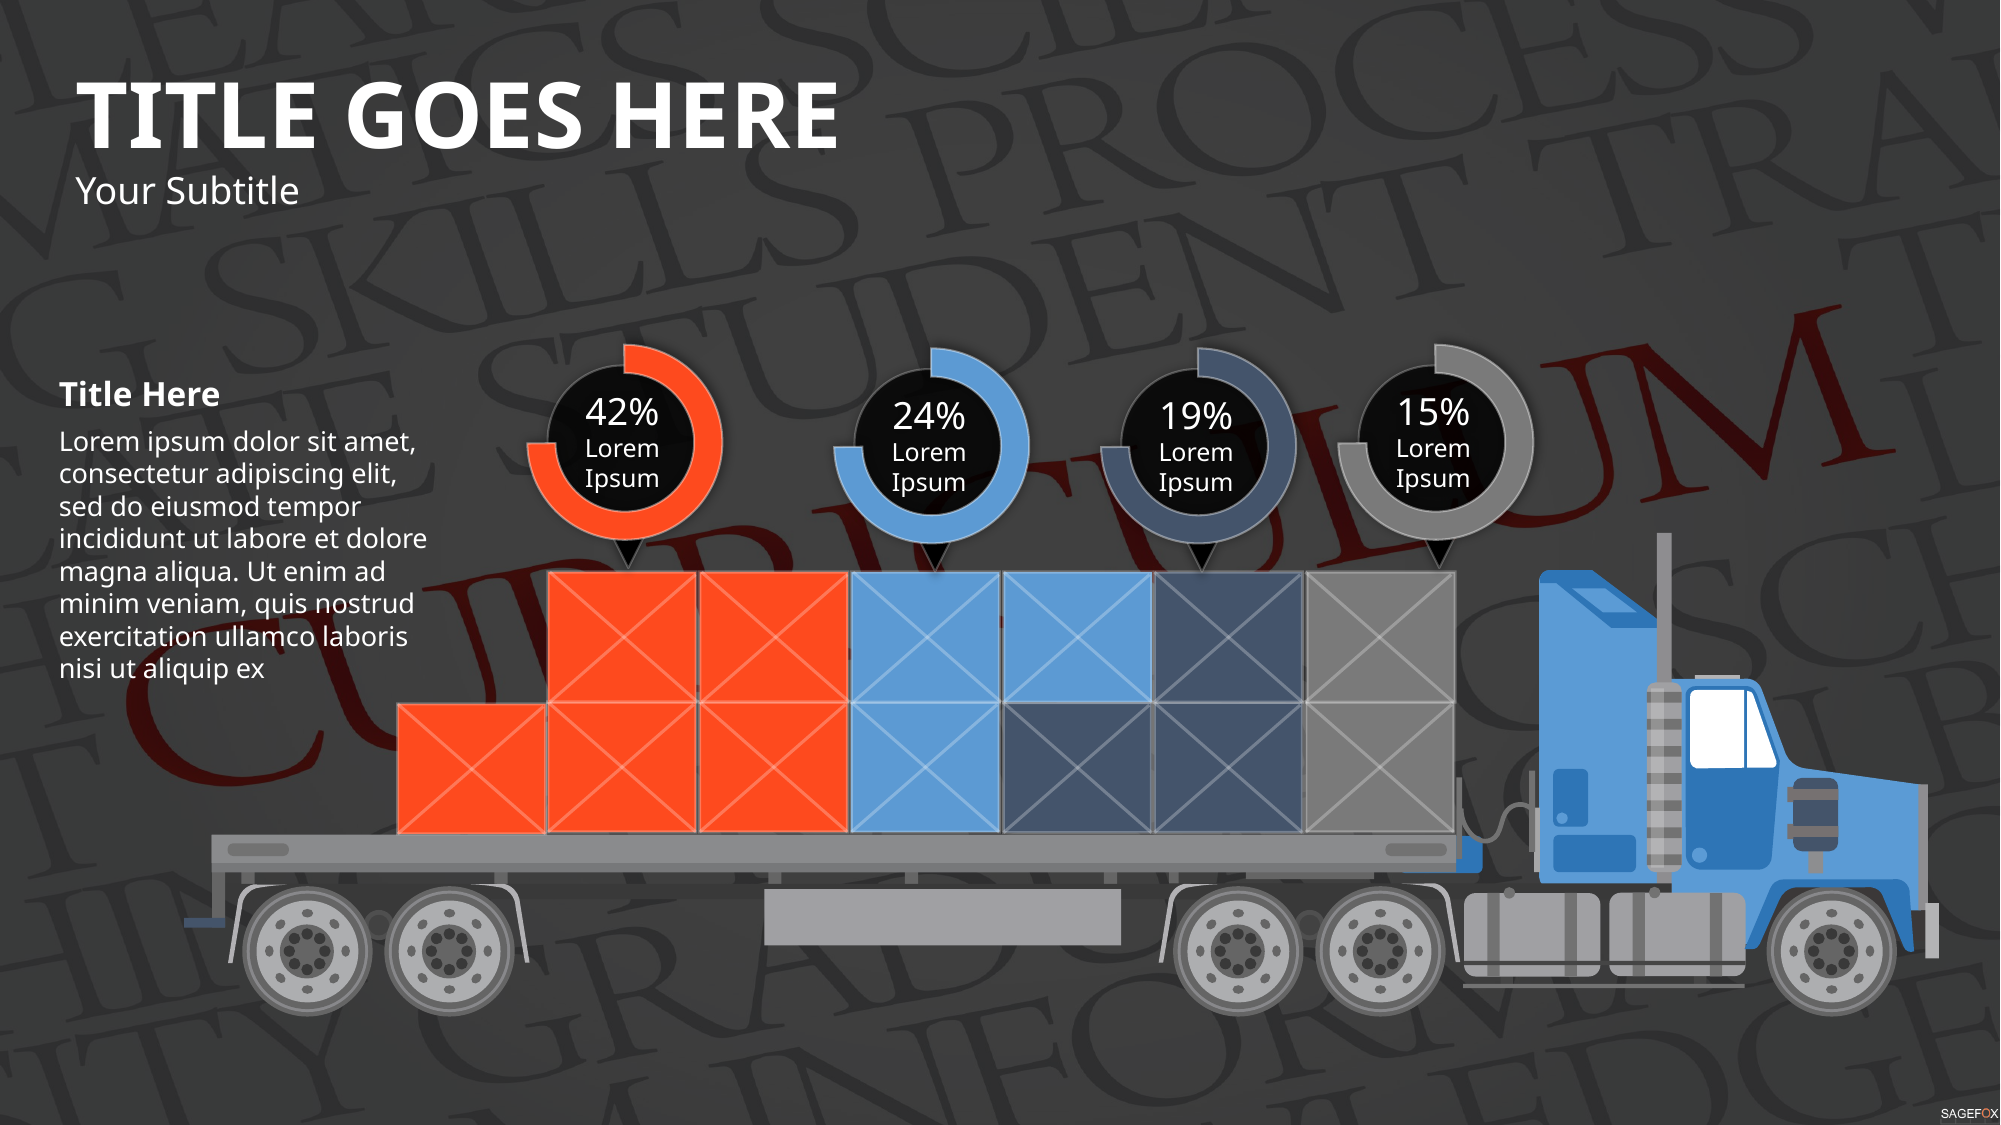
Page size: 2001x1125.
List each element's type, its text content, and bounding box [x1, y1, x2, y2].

text_box 19% Lorem Ipsum [1120, 368, 1263, 507]
text_box [526, 343, 724, 532]
picture [0, 0, 2001, 1125]
text_box 15% Lorem Ipsum [1357, 364, 1501, 503]
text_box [397, 571, 850, 835]
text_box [1152, 572, 1303, 833]
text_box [1305, 572, 1456, 833]
text_box [1337, 343, 1535, 532]
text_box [43, 366, 456, 662]
text_box TITLE GOES HERE Your Subtitle [60, 49, 1036, 220]
text_box 24% Lorem Ipsum [853, 368, 995, 507]
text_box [184, 532, 1939, 1017]
text_box 42% Lorem Ipsum [546, 364, 690, 503]
text_box [833, 347, 1031, 532]
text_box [851, 571, 1152, 833]
text_box [1100, 347, 1298, 532]
